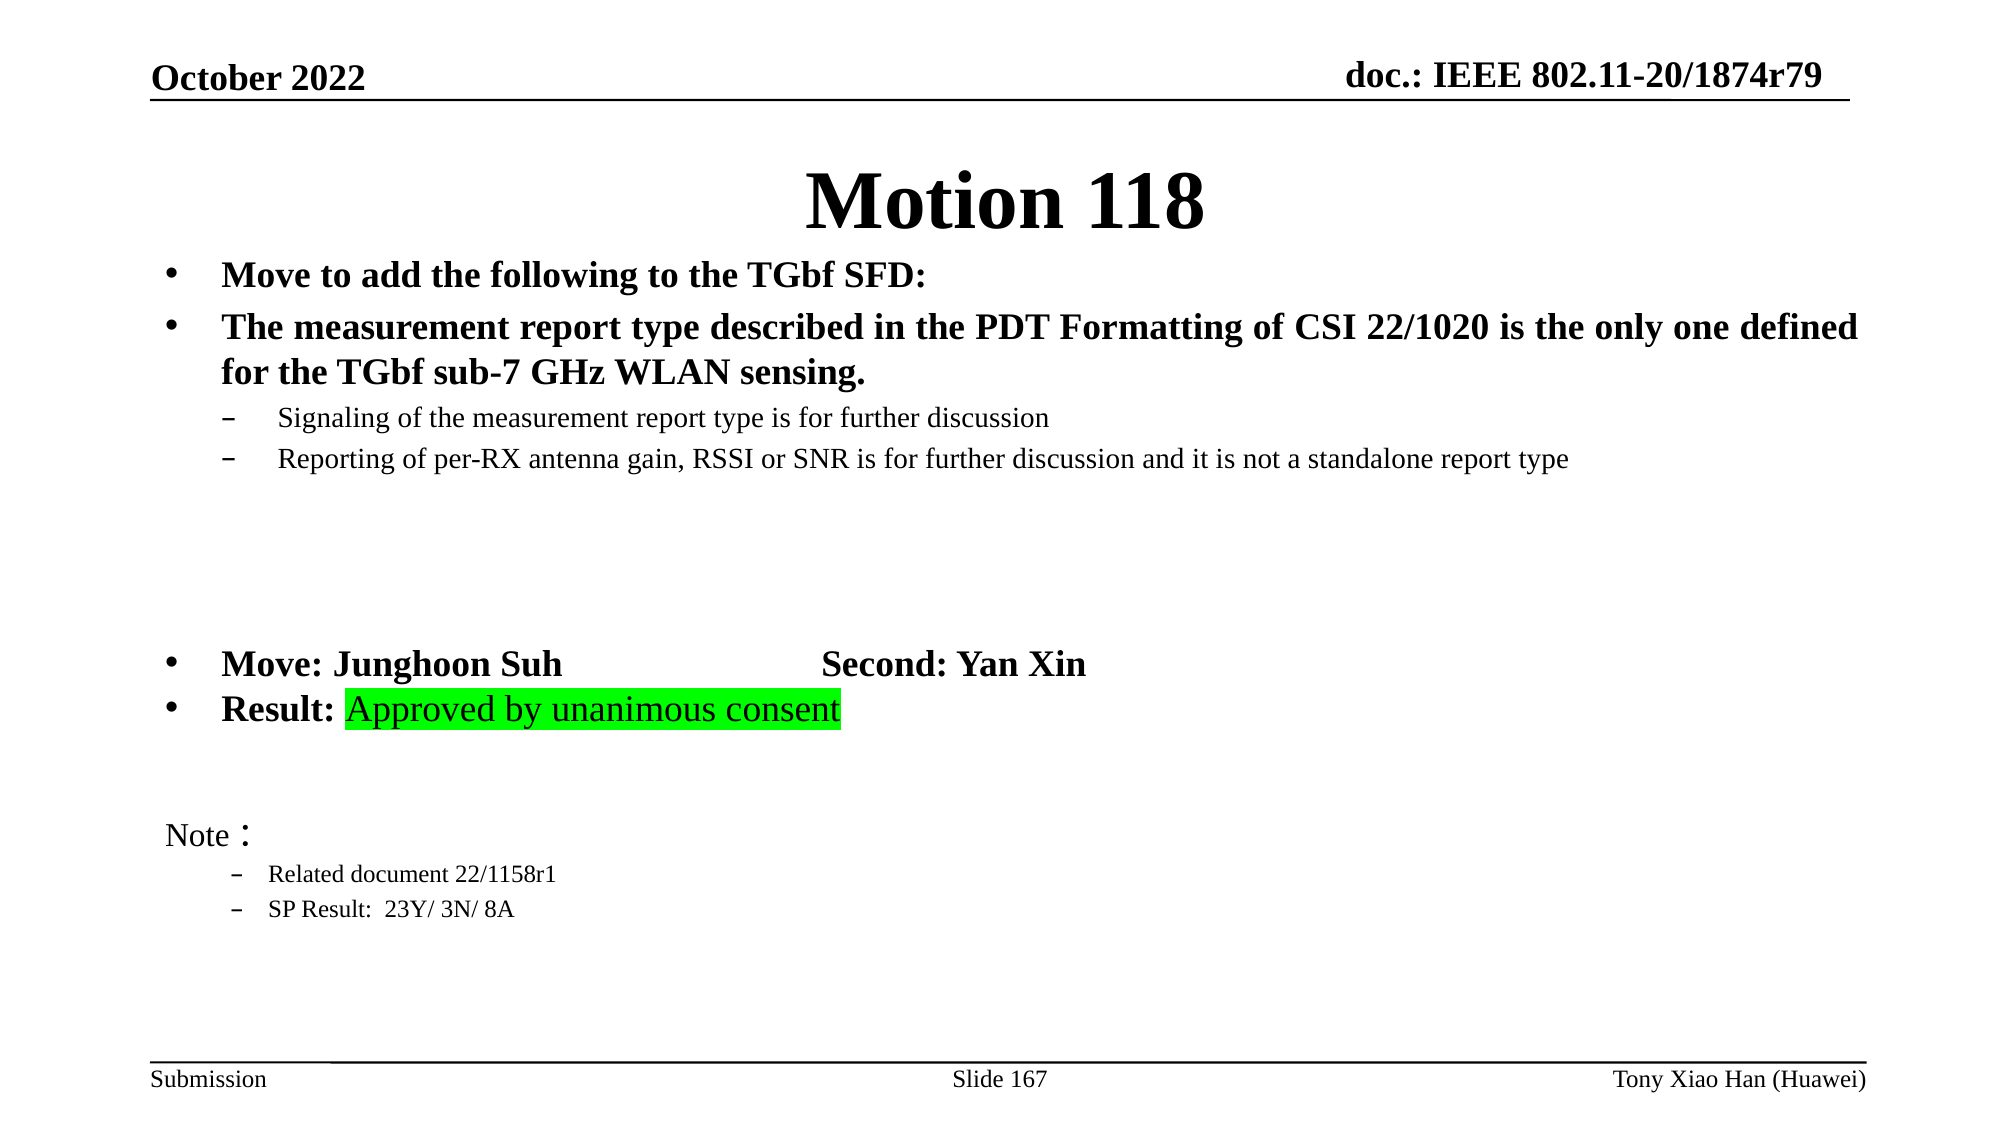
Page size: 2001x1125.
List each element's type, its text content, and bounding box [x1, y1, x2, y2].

text_box Move to add the following to the TGbf SFD: The measurement report type described in the PDT Formatting of CSI 22/1020 is the only one defined for the TGbf sub-7 GHz WLAN sensing. Signaling of the measurement report type is for further discussion Reporting of per-RX antenna gain, RSSI or SNR is for further discussion and it is not a standalone report type Move: Junghoon Suh Second: Yan Xin Result: Approved by unanimous consent Note： Related document 22/1158r1 SP Result: 23Y/ 3N/ 8A [149, 212, 1875, 900]
text_box Motion 118 [368, 137, 1644, 212]
